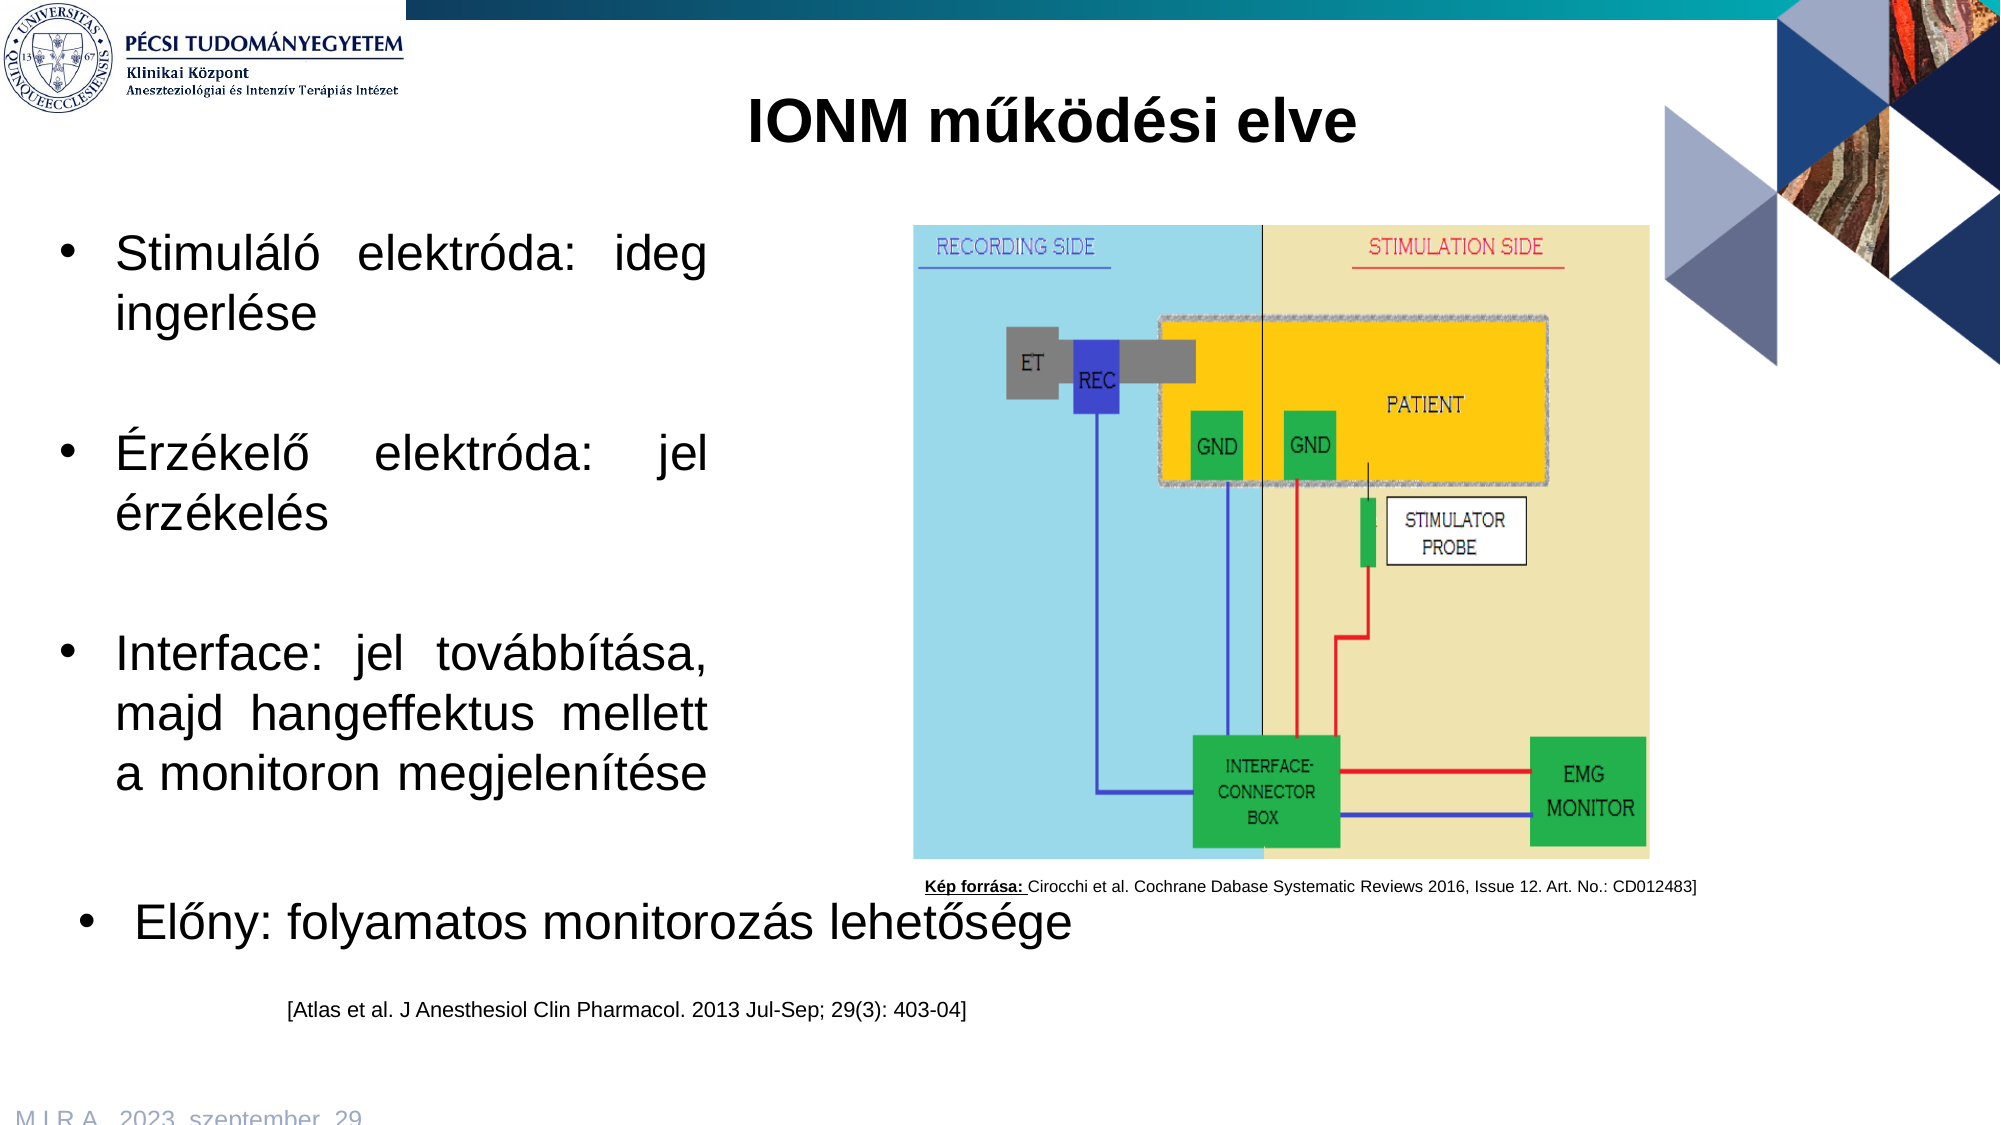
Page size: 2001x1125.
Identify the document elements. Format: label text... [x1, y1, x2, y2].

list Előny: folyamatos monitorozás lehetősége [44, 733, 1527, 1033]
title IONM működési elve [301, 29, 1658, 217]
text_box M.I.R.A., 2023. szeptember 29. [0, 1066, 685, 1125]
picture [913, 225, 1650, 859]
picture [0, 0, 406, 118]
text_box [Atlas et al. J Anesthesiol Clin Pharmacol. 2013 Jul-Sep; 29(3): 403-04] [272, 987, 1121, 1029]
text_box [407, 0, 1661, 20]
text_box Stimuláló elektróda: ideg ingerlése Érzékelő elektróda: jel érzékelés Interface: jel továbbítása, majd hangeffektus mellett a monitoron megjelenítése [44, 213, 724, 733]
text_box Kép forrása: Cirocchi et al. Cochrane Dabase Systematic Reviews 2016, Issue 12. Art. No.: CD012483] [910, 868, 1759, 904]
picture [1663, 0, 2000, 367]
